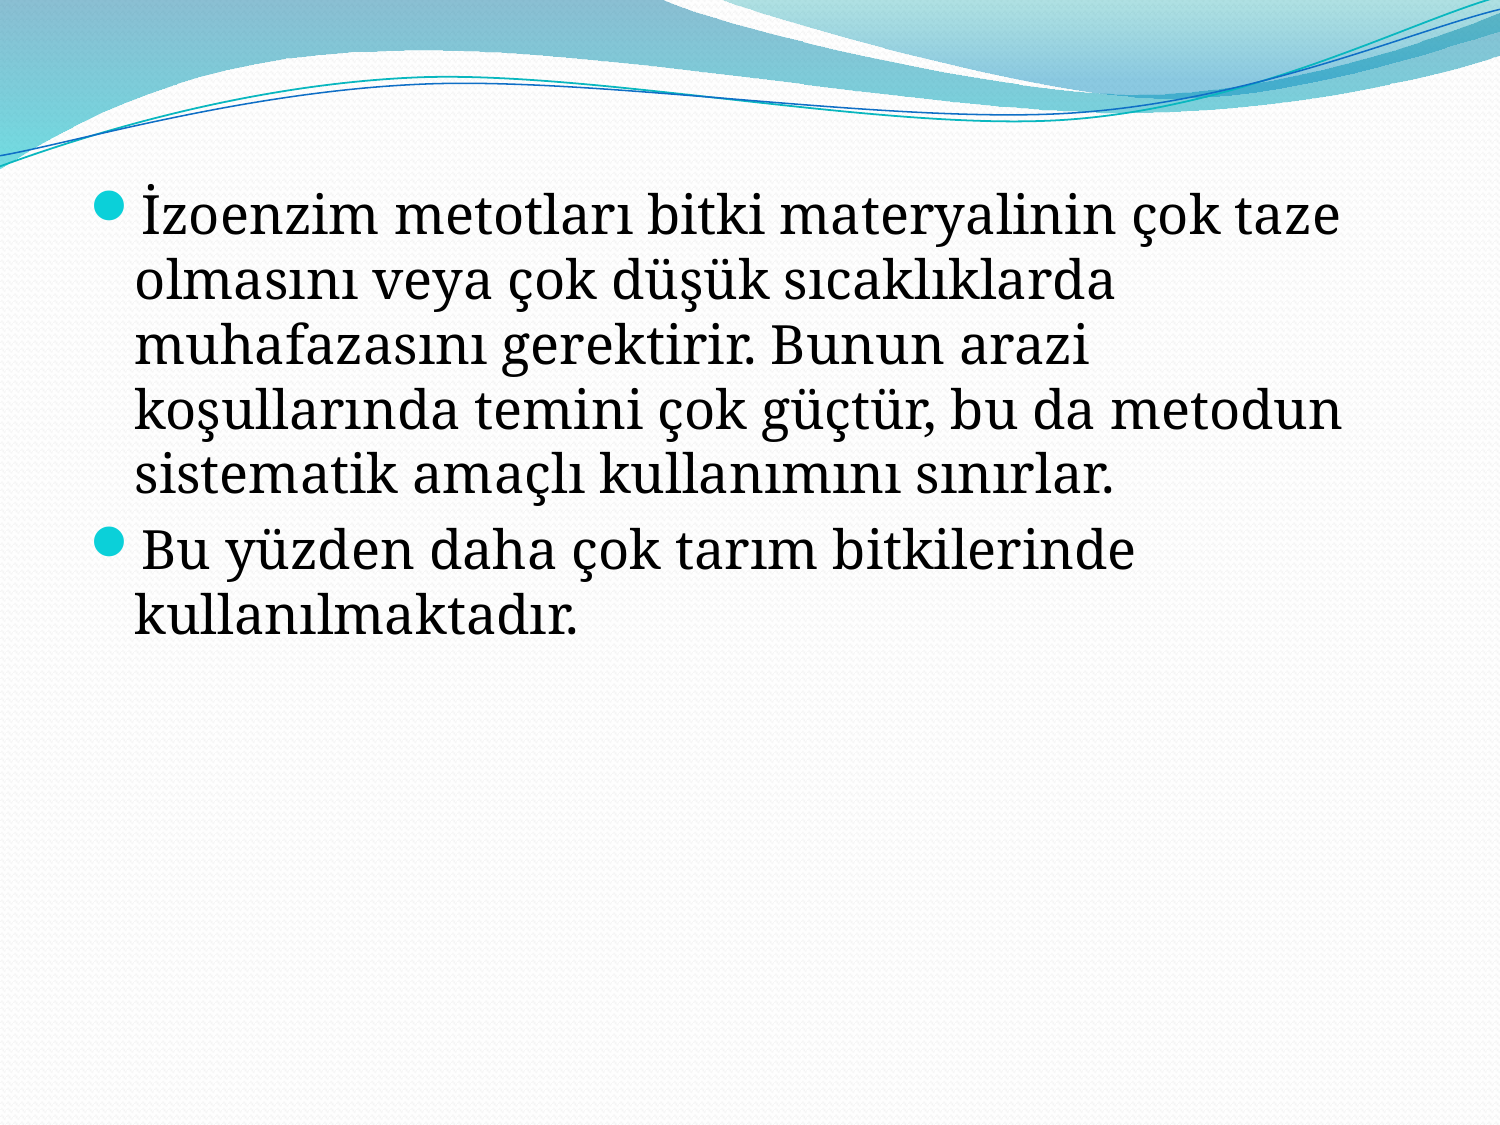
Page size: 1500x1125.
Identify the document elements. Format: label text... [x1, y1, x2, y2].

list İzoenzim metotları bitki materyalinin çok taze olmasını veya çok düşük sıcaklıklarda muhafazasını gerektirir. Bunun arazi koşullarında temini çok güçtür, bu da metodun sistematik amaçlı kullanımını sınırlar. Bu yüzden daha çok tarım bitkilerinde kullanılmaktadır. [75, 172, 1425, 1038]
